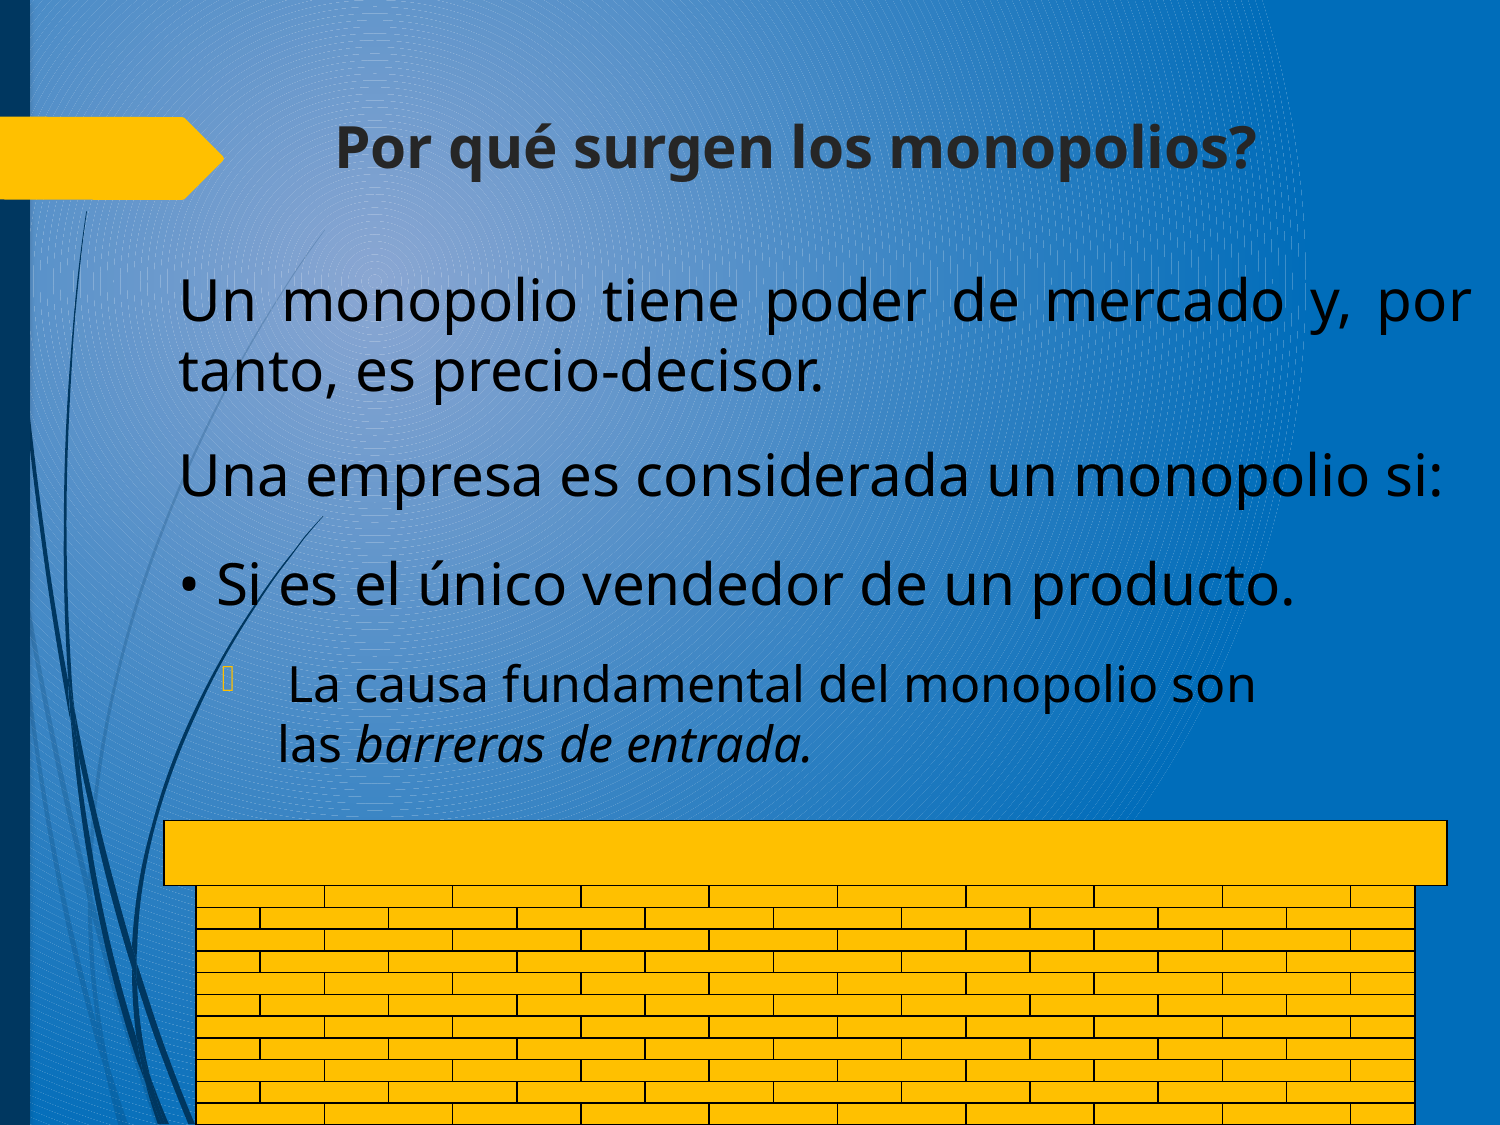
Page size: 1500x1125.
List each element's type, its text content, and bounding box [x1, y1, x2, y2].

text_box Un monopolio tiene poder de mercado y, por tanto, es precio-decisor. Una empresa es considerada un monopolio si: • Si es el único vendedor de un producto. [163, 255, 1487, 625]
text_box [164, 820, 1447, 1125]
list La causa fundamental del monopolio son las barreras de entrada. [206, 645, 1288, 820]
title Por qué surgen los monopolios? [319, 102, 1400, 255]
